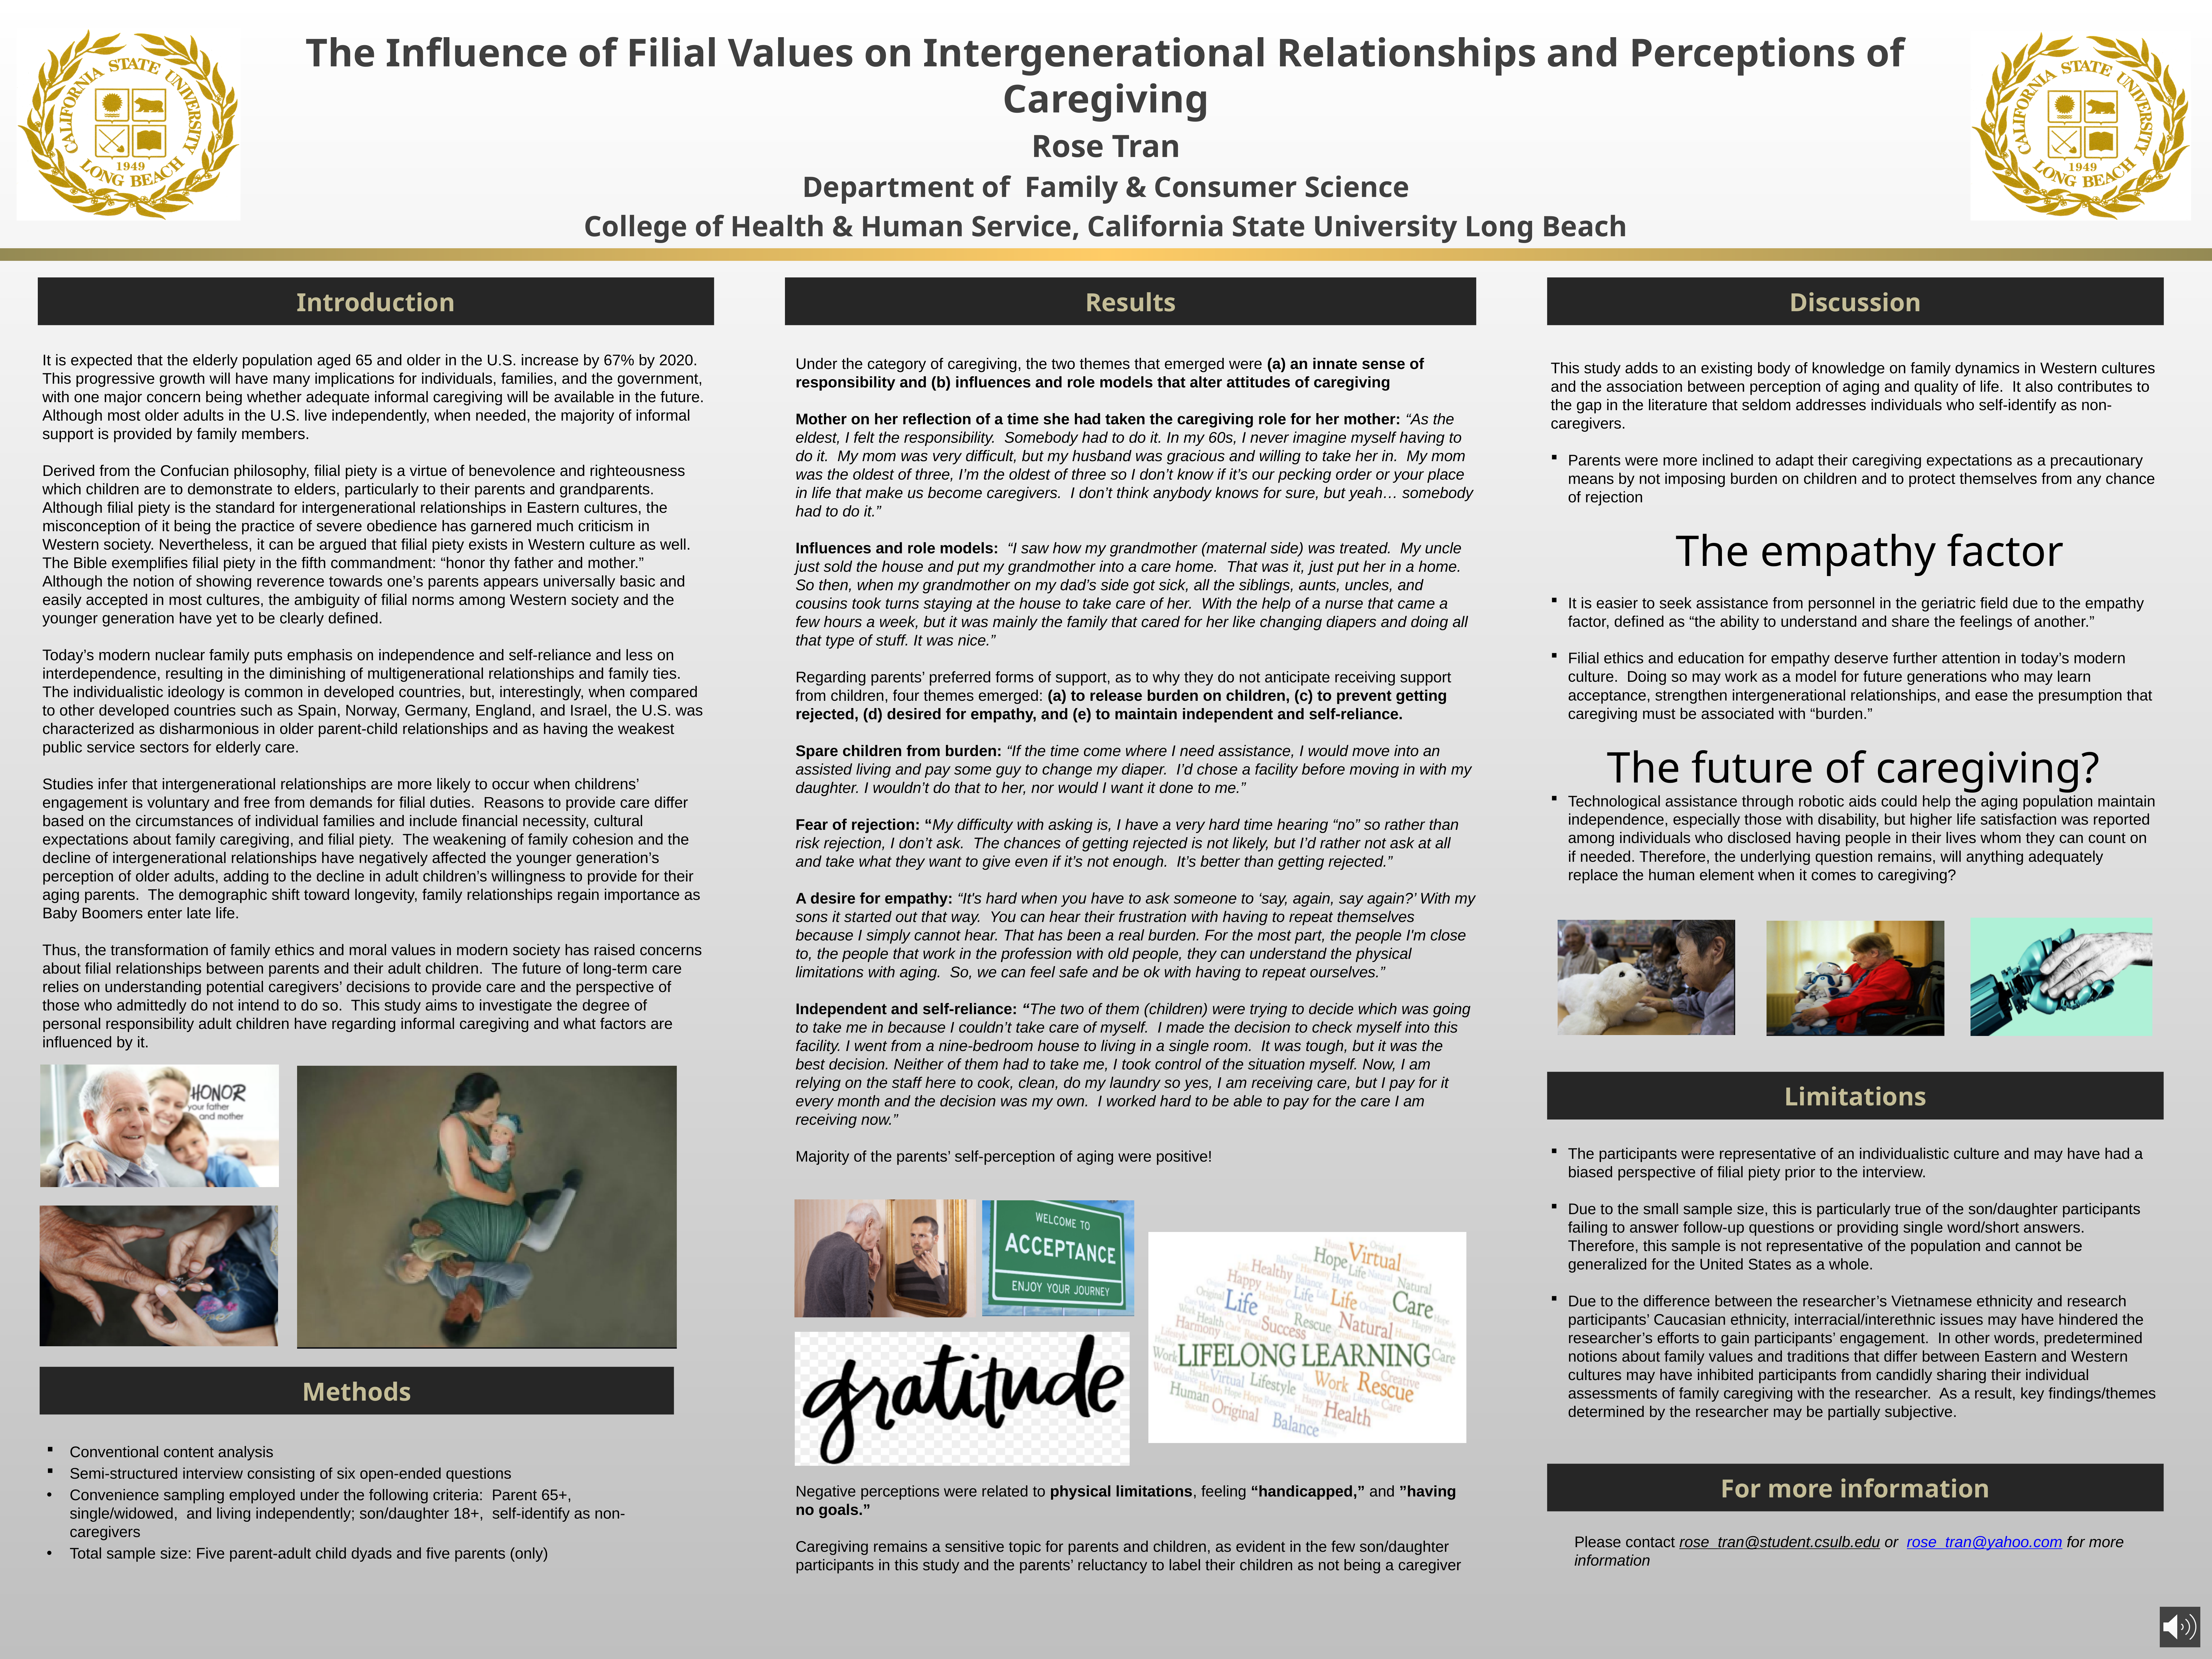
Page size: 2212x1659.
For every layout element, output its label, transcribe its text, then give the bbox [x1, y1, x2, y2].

text_box [0, 248, 2212, 261]
text_box The participants were representative of an individualistic culture and may have had a biased perspective of filial piety prior to the interview. Due to the small sample size, this is particularly true of the son/daughter participants failing to answer follow-up questions or providing single word/short answers. Therefore, this sample is not representative of the population and cannot be generalized for the United States as a whole. Due to the difference between the researcher’s Vietnamese ethnicity and research participants’ Caucasian ethnicity, interracial/interethnic issues may have hindered the researcher’s efforts to gain participants’ engagement. In other words, predetermined notions about family values and traditions that differ between Eastern and Western cultures may have inhibited participants from candidly sharing their individual assessments of family caregiving with the researcher. As a result, key findings/themes determined by the researcher may be partially subjective. [1546, 1141, 2163, 1441]
picture [40, 1064, 279, 1187]
text_box Introduction [38, 277, 714, 325]
text_box [17, 1155, 670, 1426]
text_box It is expected that the elderly population aged 65 and older in the U.S. increase by 67% by 2020. This progressive growth will have many implications for individuals, families, and the government, with one major concern being whether adequate informal caregiving will be available in the future. Although most older adults in the U.S. live independently, when needed, the majority of informal support is provided by family members. Derived from the Confucian philosophy, filial piety is a virtue of benevolence and righteousness which children are to demonstrate to elders, particularly to their parents and grandparents. Although filial piety is the standard for intergenerational relationships in Eastern cultures, the misconception of it being the practice of severe obedience has garnered much criticism in Western society. Nevertheless, it can be argued that filial piety exists in Western culture as well. The Bible exemplifies filial piety in the fifth commandment: “honor thy father and mother.” Although the notion of showing reverence towards one’s parents appears universally basic and easily accepted in most cultures, the ambiguity of filial norms among Western society and the younger generation have yet to be clearly defined. Today’s modern nuclear family puts emphasis on independence and self-reliance and less on interdependence, resulting in the diminishing of multigenerational relationships and family ties. The individualistic ideology is common in developed countries, but, interestingly, when compared to other developed countries such as Spain, Norway, Germany, England, and Israel, the U.S. was characterized as disharmonious in older parent-child relationships and as having the weakest public service sectors for elderly care. Studies infer that intergenerational relationships are more likely to occur when childrens’ engagement is voluntary and free from demands for filial duties. Reasons to provide care differ based on the circumstances of individual families and include financial necessity, cultural expectations about family caregiving, and filial piety. The weakening of family cohesion and the decline of intergenerational relationships have negatively affected the younger generation’s perception of older adults, adding to the decline in adult children’s willingness to provide for their aging parents. The demographic shift toward longevity, family relationships regain importance as Baby Boomers enter late life. Thus, the transformation of family ethics and moral values in modern society has raised concerns about filial relationships between parents and their adult children. The future of long-term care relies on understanding potential caregivers’ decisions to provide care and the perspective of those who admittedly do not intend to do so. This study aims to investigate the degree of personal responsibility adult children have regarding informal caregiving and what factors are influenced by it. [38, 347, 714, 1071]
text_box Methods [670, 1367, 674, 1415]
text_box This study adds to an existing body of knowledge on family dynamics in Western cultures and the association between perception of aging and quality of life. It also contributes to the gap in the literature that seldom addresses individuals who self-identify as non-caregivers. Parents were more inclined to adapt their caregiving expectations as a precautionary means by not imposing burden on children and to protect themselves from any chance of rejection The empathy factor It is easier to seek assistance from personnel in the geriatric field due to the empathy factor, defined as “the ability to understand and share the feelings of another.” Filial ethics and education for empathy deserve further attention in today’s modern culture. Doing so may work as a model for future generations who may learn acceptance, strengthen intergenerational relationships, and ease the presumption that caregiving must be associated with “burden.” The future of caregiving? Technological assistance through robotic aids could help the aging population maintain independence, especially those with disability, but higher life satisfaction was reported among individuals who disclosed having people in their lives whom they can count on if needed. Therefore, the underlying question remains, will anything adequately replace the human element when it comes to caregiving? [1546, 355, 2161, 941]
picture [982, 1200, 1135, 1316]
text_box Limitations [1547, 1072, 2164, 1120]
picture [794, 1199, 976, 1317]
picture [1971, 30, 2191, 221]
text_box The Influence of Filial Values on Intergenerational Relationships and Perceptions of Caregiving Rose Tran Department of Family & Consumer Science College of Health & Human Service, California State University Long Beach [214, 0, 1998, 248]
picture [1148, 1232, 1466, 1443]
picture [1971, 918, 2153, 1036]
picture [17, 28, 241, 221]
picture [39, 1206, 278, 1346]
text_box For more information [1547, 1464, 2164, 1512]
picture [1767, 921, 1944, 1036]
text_box Please contact rose_tran@student.csulb.edu or rose_tran@yahoo.com for more information [1556, 1514, 2169, 1611]
picture [795, 1332, 1130, 1466]
text_box Results [785, 277, 1477, 325]
text_box Under the category of caregiving, the two themes that emerged were (a) an innate sense of responsibility and (b) influences and role models that alter attitudes of caregiving Mother on her reflection of a time she had taken the caregiving role for her mother: “As the eldest, I felt the responsibility. Somebody had to do it. In my 60s, I never imagine myself having to do it. My mom was very difficult, but my husband was gracious and willing to take her in. My mom was the oldest of three, I’m the oldest of three so I don’t know if it’s our pecking order or your place in life that make us become caregivers. I don’t think anybody knows for sure, but yeah… somebody had to do it.” Influences and role models: “I saw how my grandmother (maternal side) was treated. My uncle just sold the house and put my grandmother into a care home. That was it, just put her in a home. So then, when my grandmother on my dad’s side got sick, all the siblings, aunts, uncles, and cousins took turns staying at the house to take care of her. With the help of a nurse that came a few hours a week, but it was mainly the family that cared for her like changing diapers and doing all that type of stuff. It was nice.” Regarding parents’ preferred forms of support, as to why they do not anticipate receiving support from children, four themes emerged: (a) to release burden on children, (c) to prevent getting rejected, (d) desired for empathy, and (e) to maintain independent and self-reliance. Spare children from burden: “If the time come where I need assistance, I would move into an assisted living and pay some guy to change my diaper. I’d chose a facility before moving in with my daughter. I wouldn’t do that to her, nor would I want it done to me.” Fear of rejection: “My difficulty with asking is, I have a very hard time hearing “no” so rather than risk rejection, I don’t ask. The chances of getting rejected is not likely, but I’d rather not ask at all and take what they want to give even if it’s not enough. It’s better than getting rejected.” A desire for empathy: “It's hard when you have to ask someone to ‘say, again, say again?’ With my sons it started out that way. You can hear their frustration with having to repeat themselves because I simply cannot hear. That has been a real burden. For the most part, the people I'm close to, the people that work in the profession with old people, they can understand the physical limitations with aging. So, we can feel safe and be ok with having to repeat ourselves.” Independent and self-reliance: “The two of them (children) were trying to decide which was going to take me in because I couldn’t take care of myself. I made the decision to check myself into this facility. I went from a nine-bedroom house to living in a single room. It was tough, but it was the best decision. Neither of them had to take me, I took control of the situation myself. Now, I am relying on the staff here to cook, clean, do my laundry so yes, I am receiving care, but I pay for it every month and the decision was my own. I worked hard to be able to pay for the care I am receiving now.” Majority of the parents’ self-perception of aging were positive! Negative perceptions were related to physical limitations, feeling “handicapped,” and ”having no goals.” Caregiving remains a sensitive topic for parents and children, as evident in the few son/daughter participants in this study and the parents’ reluctancy to label their children as not being a caregiver [791, 351, 1481, 1631]
picture [297, 1065, 677, 1349]
text_box [57, 292, 1628, 359]
text_box Discussion [1547, 277, 2164, 325]
picture [2159, 1606, 2201, 1648]
text_box Conventional content analysis Semi-structured interview consisting of six open-ended questions Convenience sampling employed under the following criteria: Parent 65+, single/widowed, and living independently; son/daughter 18+, self-identify as non-caregivers Total sample size: Five parent-adult child dyads and five parents (only) [29, 1424, 688, 1616]
picture [1557, 920, 1735, 1035]
